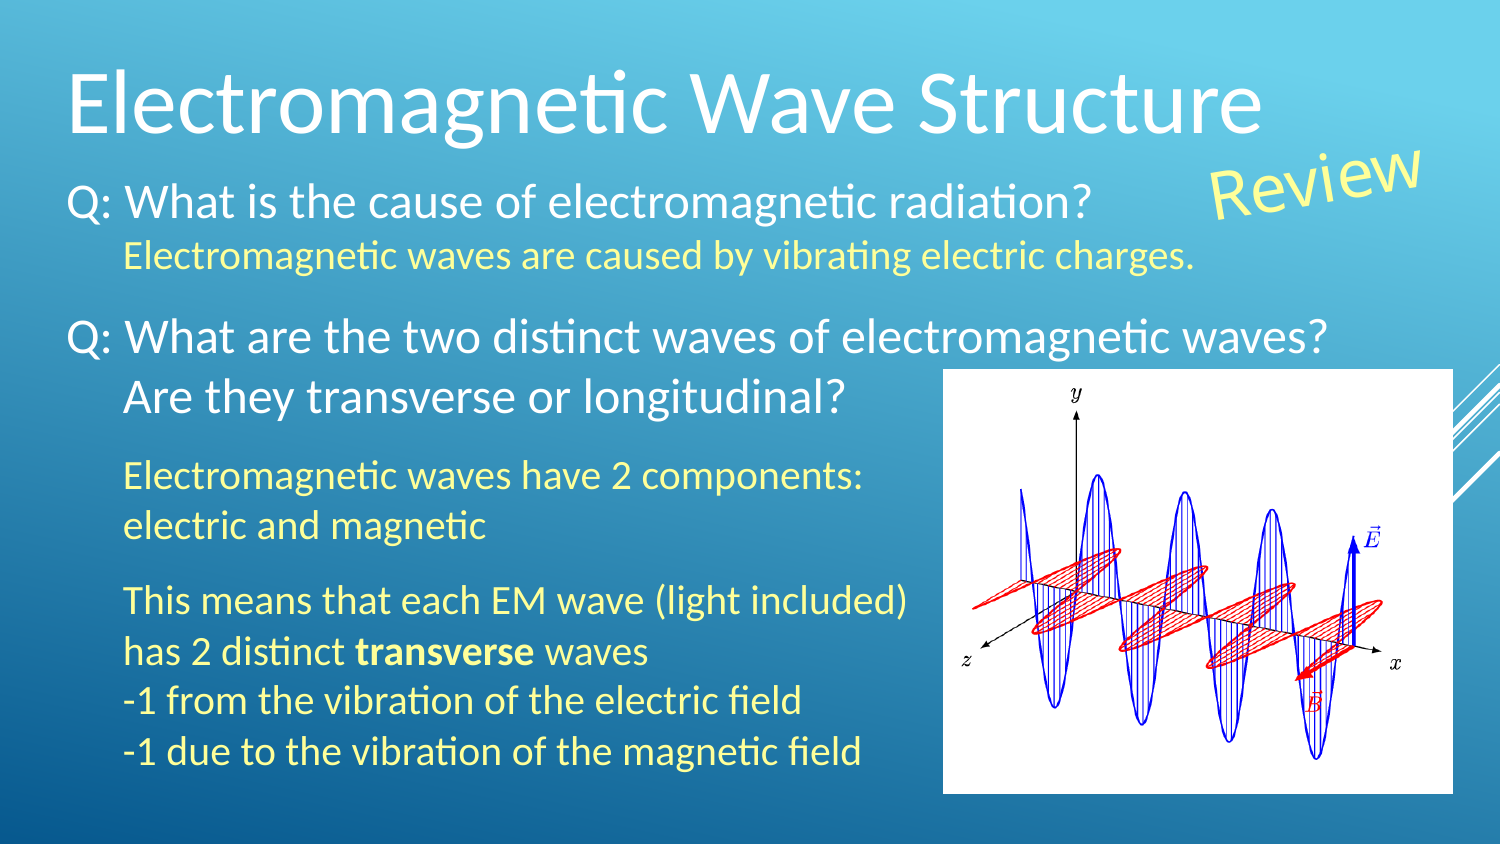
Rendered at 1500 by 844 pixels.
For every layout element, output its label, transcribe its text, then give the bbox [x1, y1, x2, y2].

picture [943, 369, 1453, 794]
list Q: What is the cause of electromagnetic radiation? Electromagnetic waves are caused by vibrating electric charges. Q: What are the two distinct waves of electromagnetic waves? Are they transverse or longitudinal? Electromagnetic waves have 2 components: electric and magnetic This means that each EM wave (light included) has 2 distinct transverse waves -1 from the vibration of the electric field -1 due to the vibration of the magnetic field [51, 156, 1449, 808]
text_box Review [1184, 97, 1475, 254]
title Electromagnetic Wave Structure [49, 39, 1451, 156]
